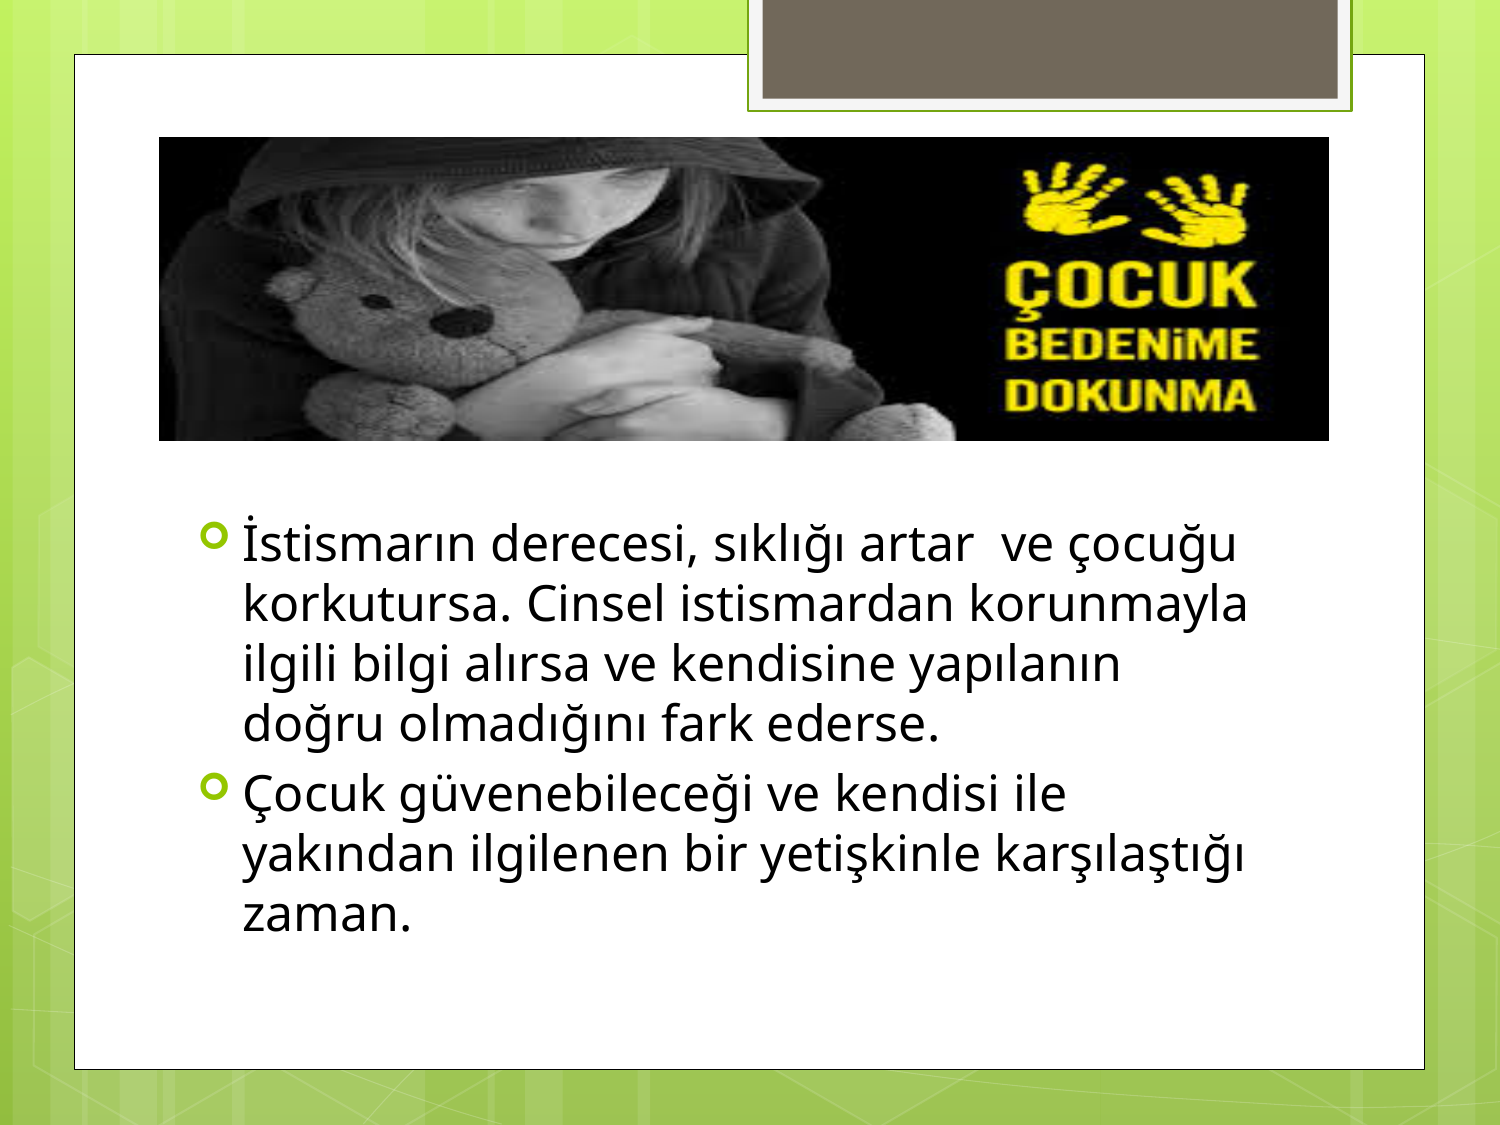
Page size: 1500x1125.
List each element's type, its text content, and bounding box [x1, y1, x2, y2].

list İstismarın derecesi, sıklığı artar ve çocuğu korkutursa. Cinsel istismardan korunmayla ilgili bilgi alırsa ve kendisine yapılanın doğru olmadığını fark ederse. Çocuk güvenebileceği ve kendisi ile yakından ilgilenen bir yetişkinle karşılaştığı zaman. [171, 503, 1283, 1044]
picture [159, 136, 1329, 441]
